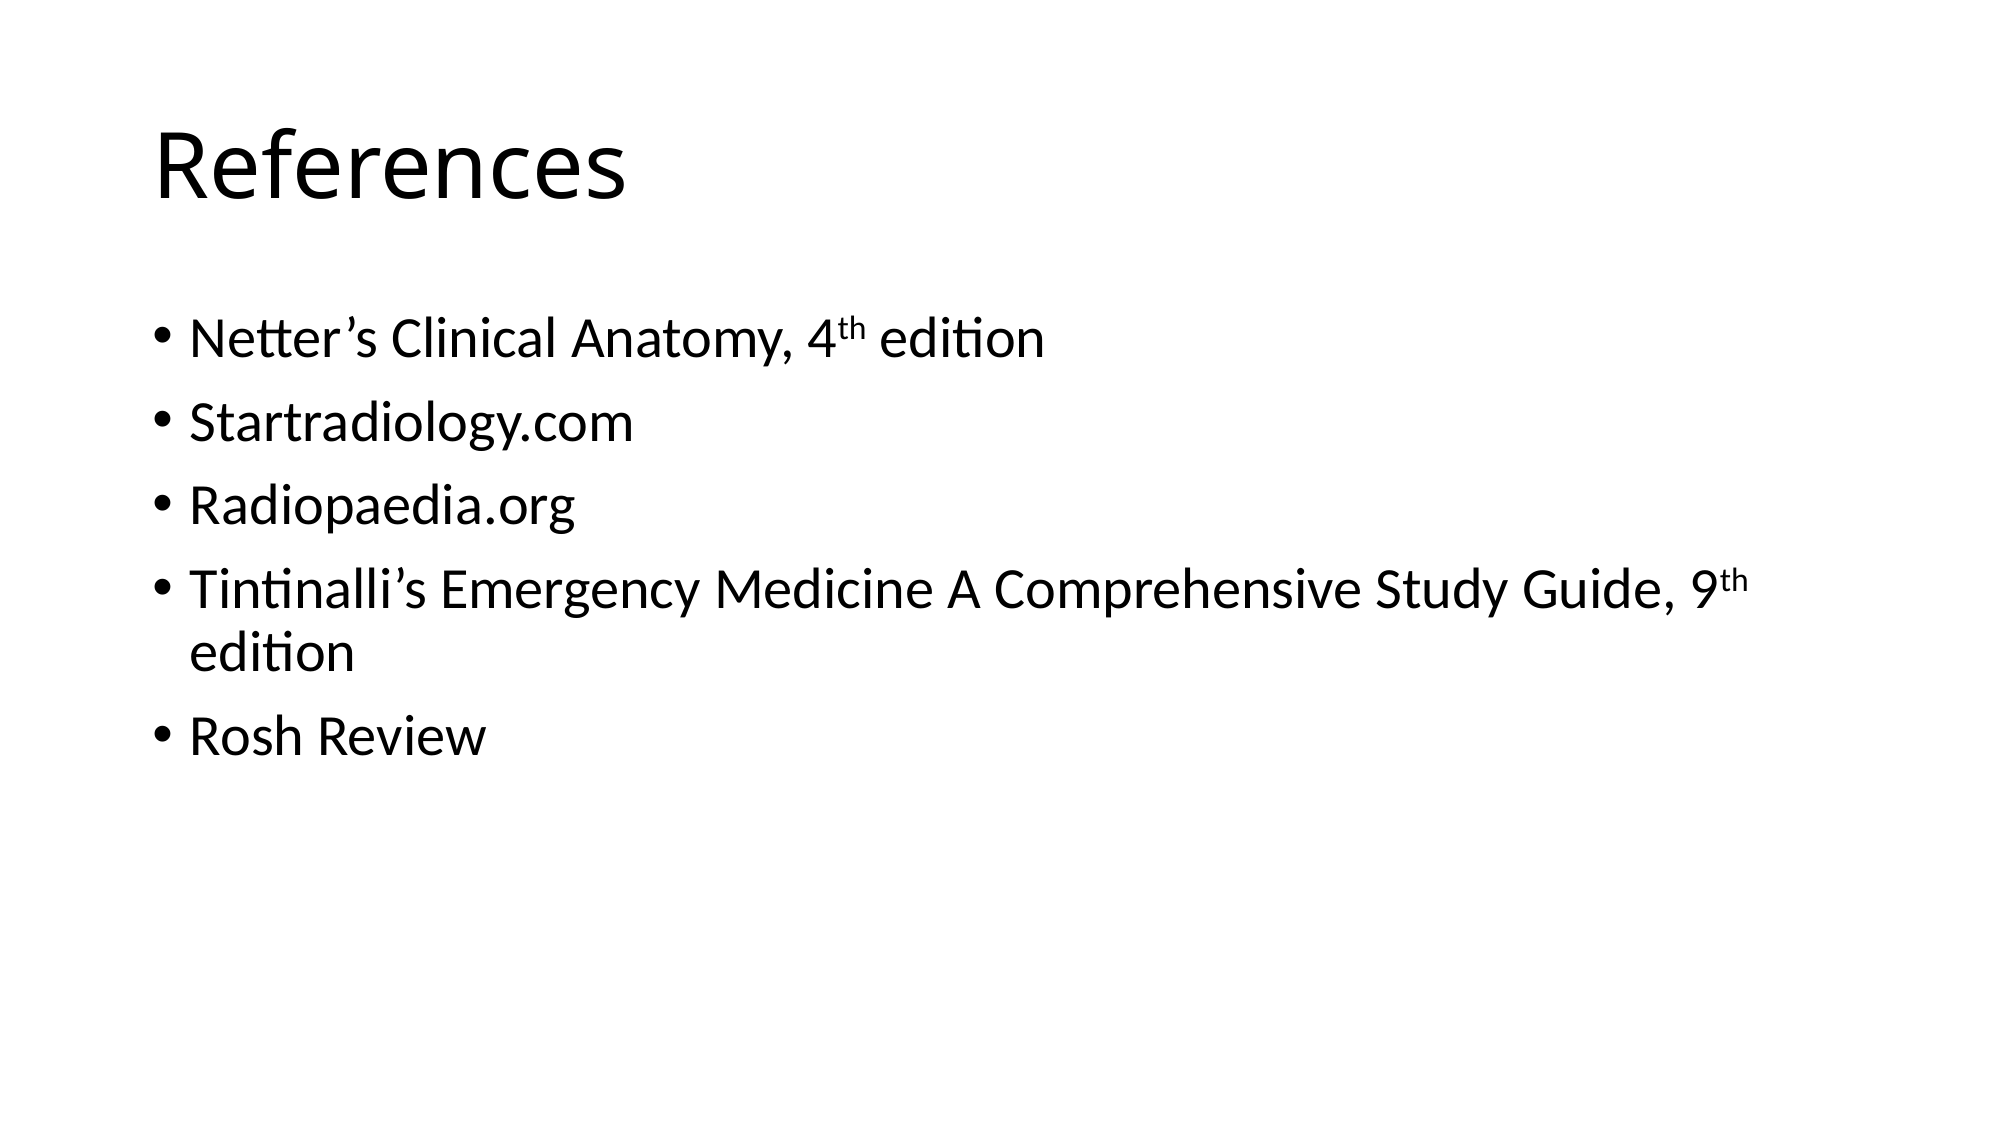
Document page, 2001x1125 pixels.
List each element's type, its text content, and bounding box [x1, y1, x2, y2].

list Netter’s Clinical Anatomy, 4th edition Startradiology.com Radiopaedia.org Tintinalli’s Emergency Medicine A Comprehensive Study Guide, 9th edition Rosh Review [137, 299, 1863, 1014]
title References [137, 59, 1863, 278]
